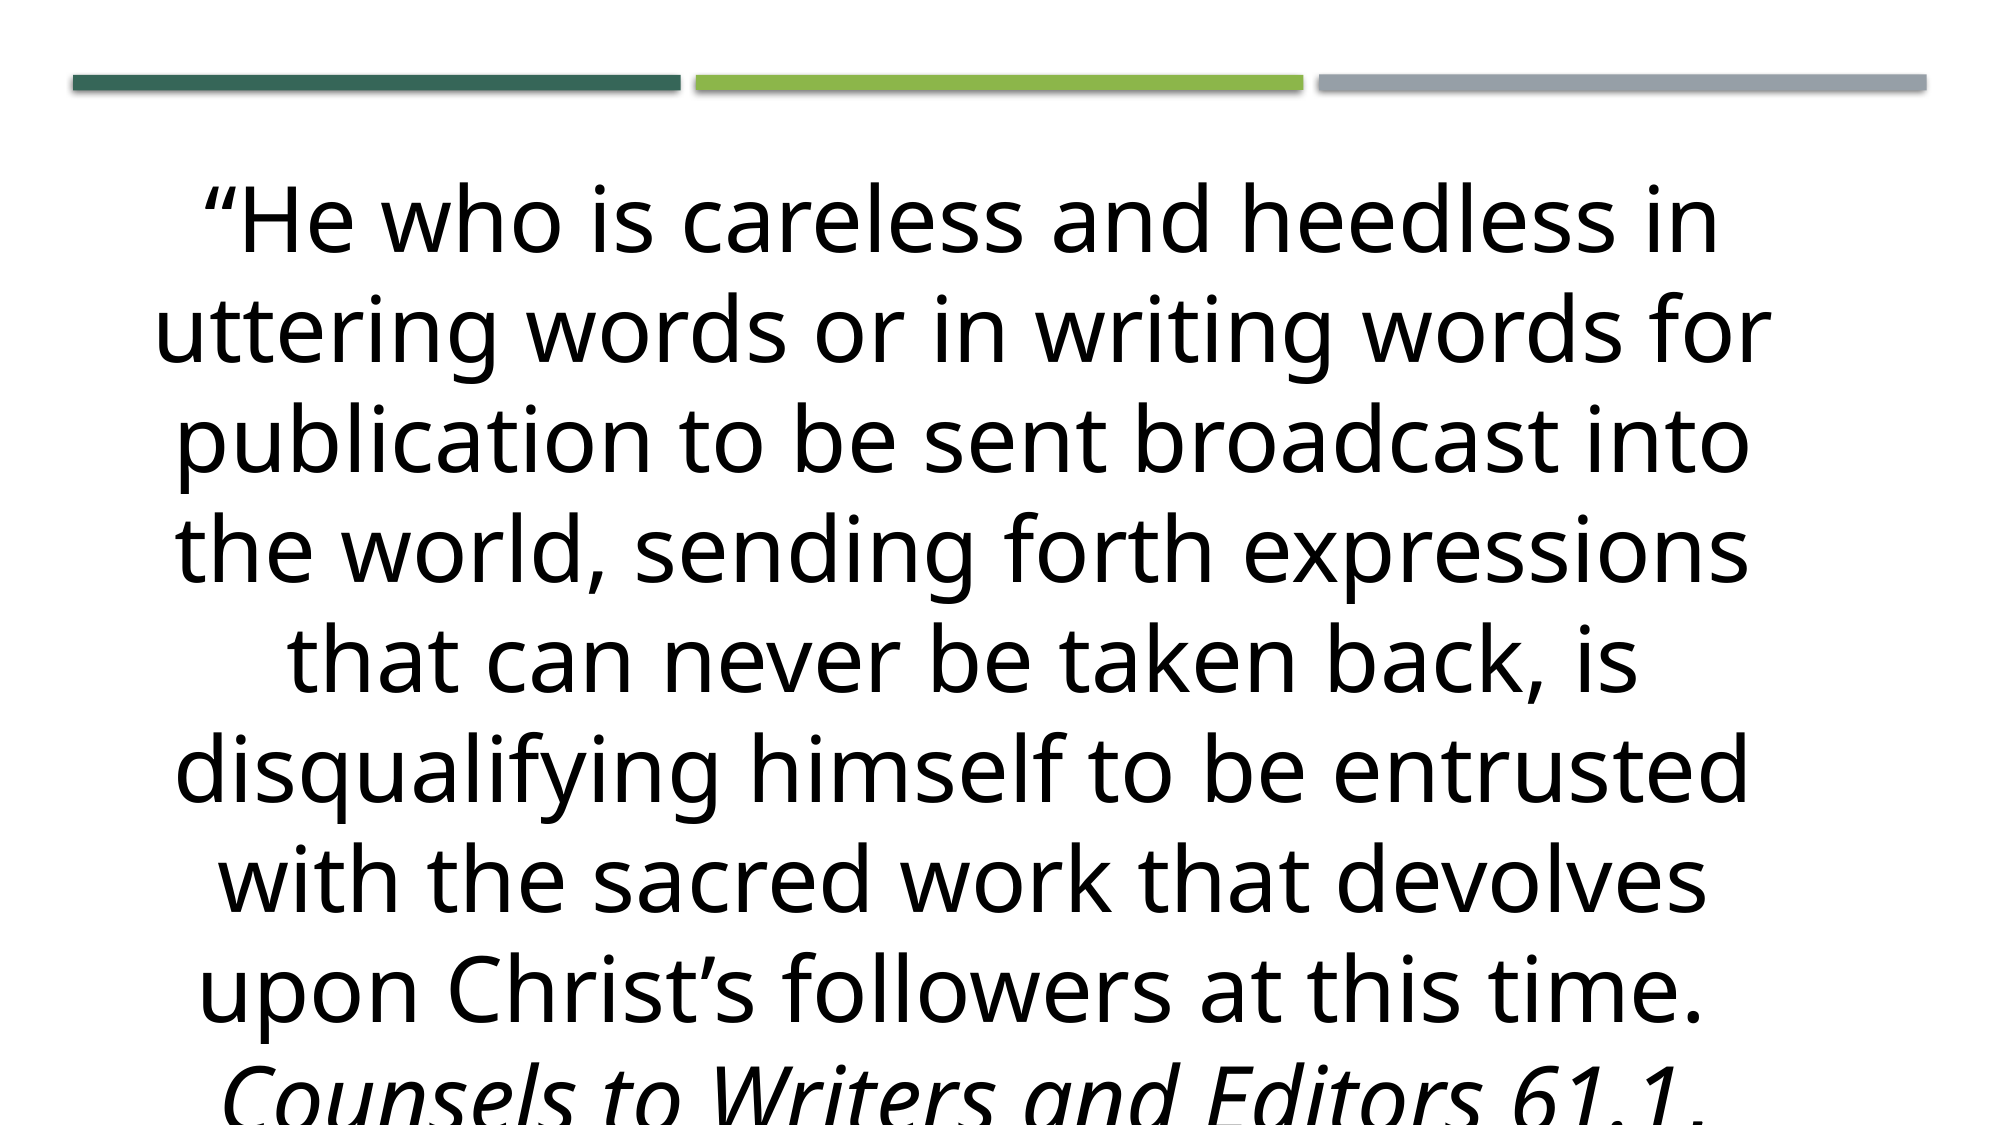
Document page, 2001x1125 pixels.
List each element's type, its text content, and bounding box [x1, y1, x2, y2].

text_box “He who is careless and heedless in uttering words or in writing words for publication to be sent broadcast into the world, sending forth expressions that can never be taken back, is disqualifying himself to be entrusted with the sacred work that devolves upon Christ’s followers at this time. Counsels to Writers and Editors 61.1, EGW [124, 153, 1804, 1125]
